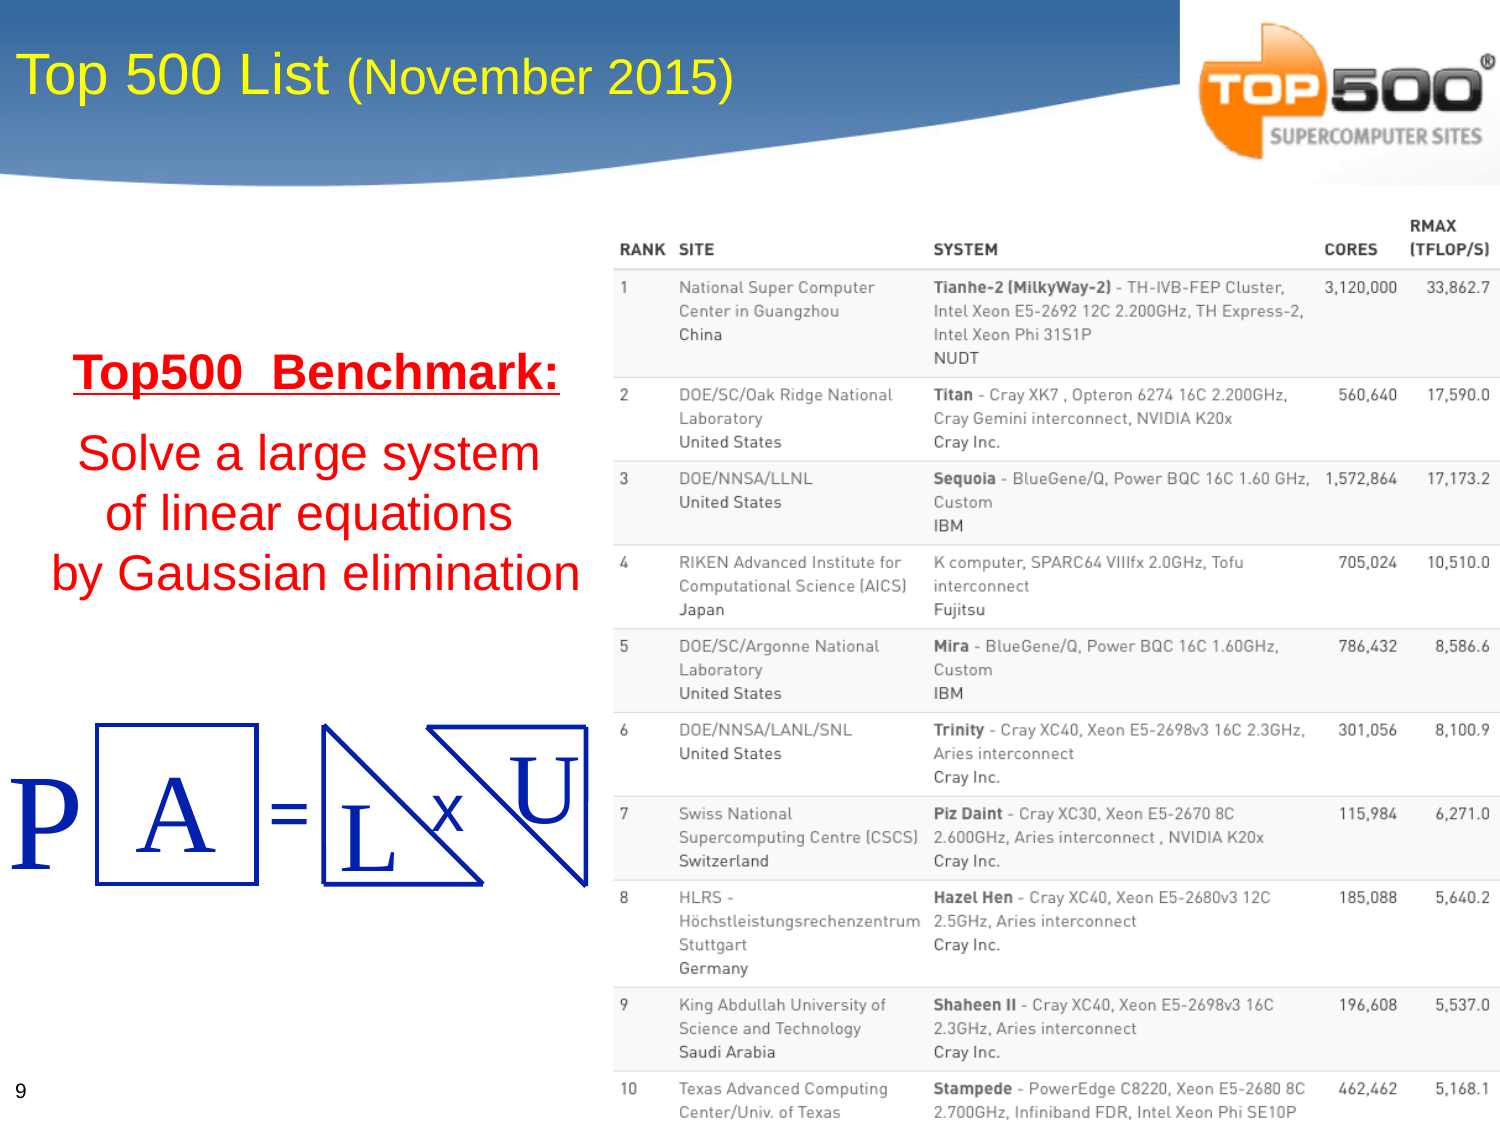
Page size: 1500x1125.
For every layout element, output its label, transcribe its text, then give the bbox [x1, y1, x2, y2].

picture [0, 0, 1500, 1125]
text_box Top500 Benchmark: Solve a large system of linear equations by Gaussian elimination [28, 339, 605, 672]
title Top 500 List (November 2015) [0, 28, 1174, 113]
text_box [0, 716, 587, 887]
